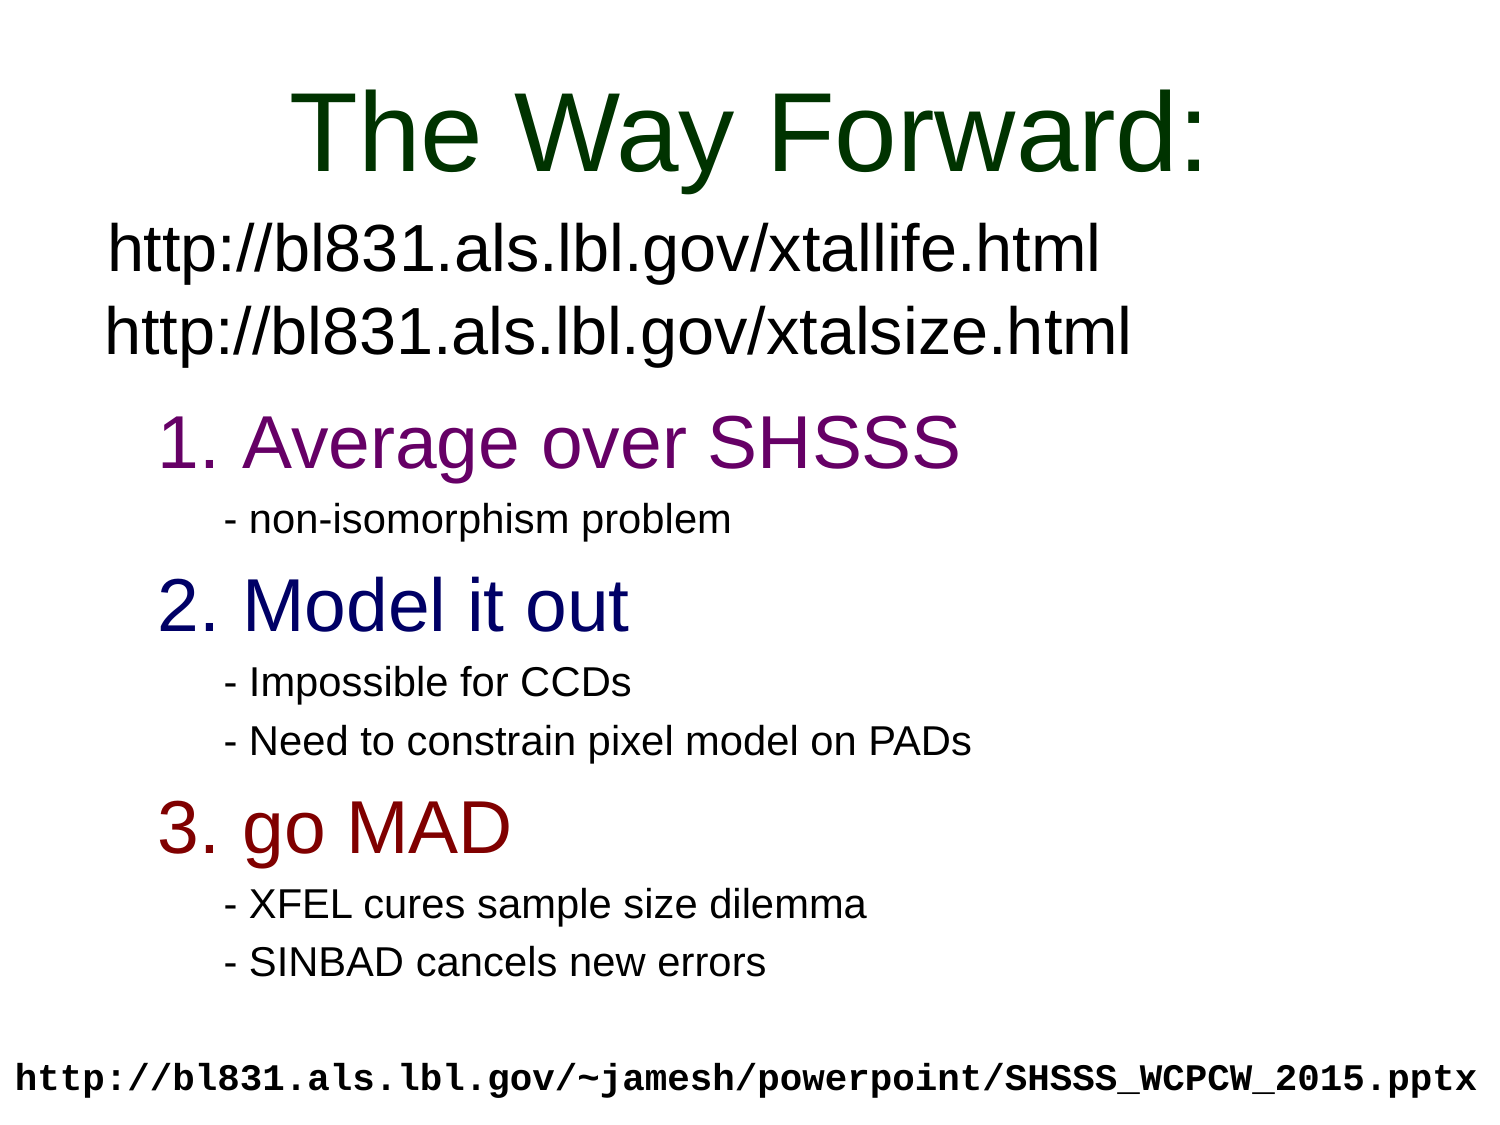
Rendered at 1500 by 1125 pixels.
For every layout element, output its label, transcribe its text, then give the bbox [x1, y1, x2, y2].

title The Way Forward: [75, 0, 1425, 253]
list Average over SHSSS - non-isomorphism problem Model it out - Impossible for CCDs - Need to constrain pixel model on PADs go MAD - XFEL cures sample size dilemma - SINBAD cancels new errors [142, 385, 1425, 1022]
text_box http://bl831.als.lbl.gov/~jamesh/powerpoint/SHSSS_WCPCW_2015.pptx [0, 1045, 1500, 1106]
text_box http://bl831.als.lbl.gov/xtalsize.html [89, 280, 1149, 376]
text_box http://bl831.als.lbl.gov/xtallife.html [92, 197, 1118, 280]
